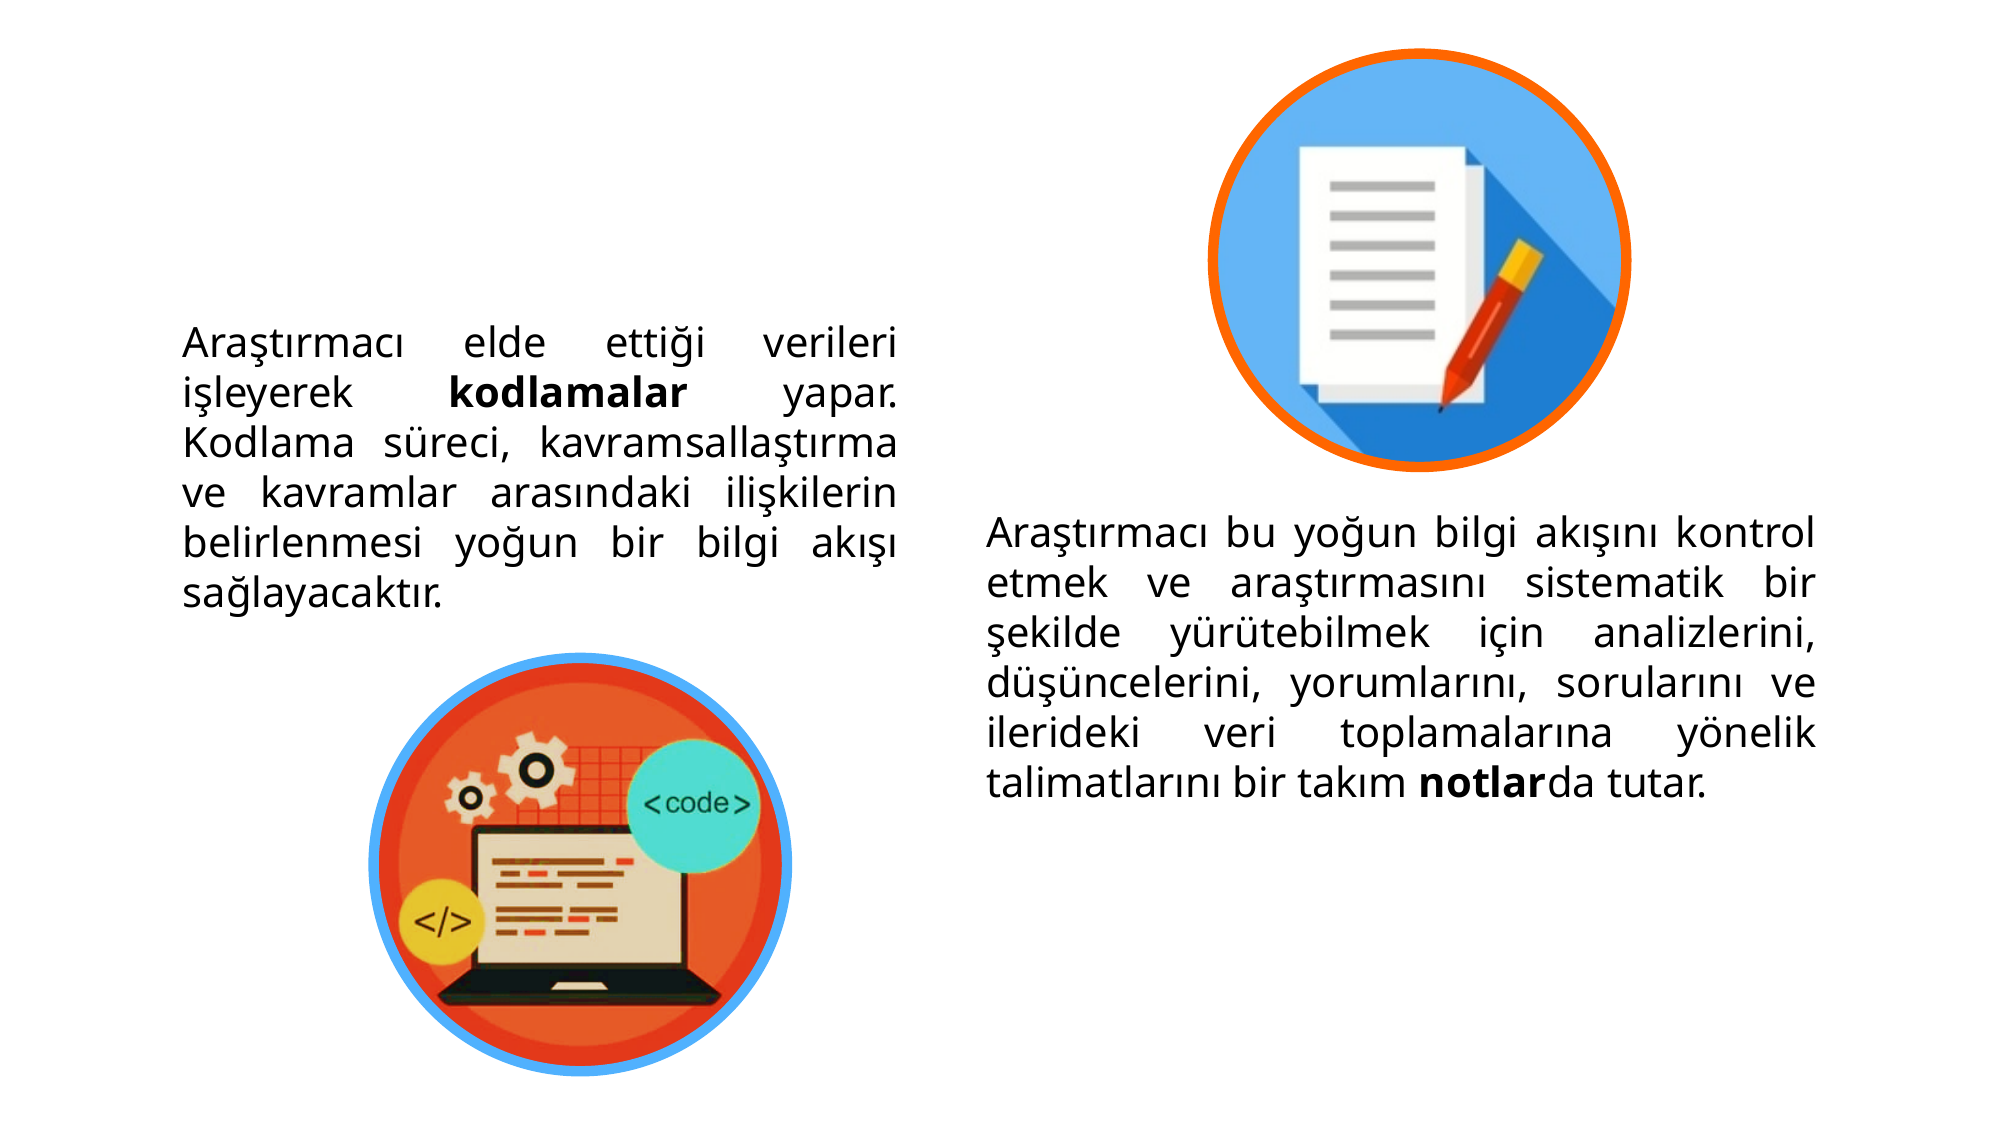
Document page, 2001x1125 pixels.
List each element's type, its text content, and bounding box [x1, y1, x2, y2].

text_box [373, 53, 1627, 1072]
text_box Araştırmacı elde ettiği verileri işleyerek kodlamalar yapar. Kodlama süreci, kavramsallaştırma ve kavramlar arasındaki ilişkilerin belirlenmesi yoğun bir bilgi akışı sağlayacaktır. [168, 308, 373, 624]
text_box Araştırmacı bu yoğun bilgi akışını kontrol etmek ve araştırmasını sistematik bir şekilde yürütebilmek için analizlerini, düşüncelerini, yorumlarını, sorularını ve ilerideki veri toplamalarına yönelik talimatlarını bir takım notlarda tutar. [1627, 498, 1832, 814]
